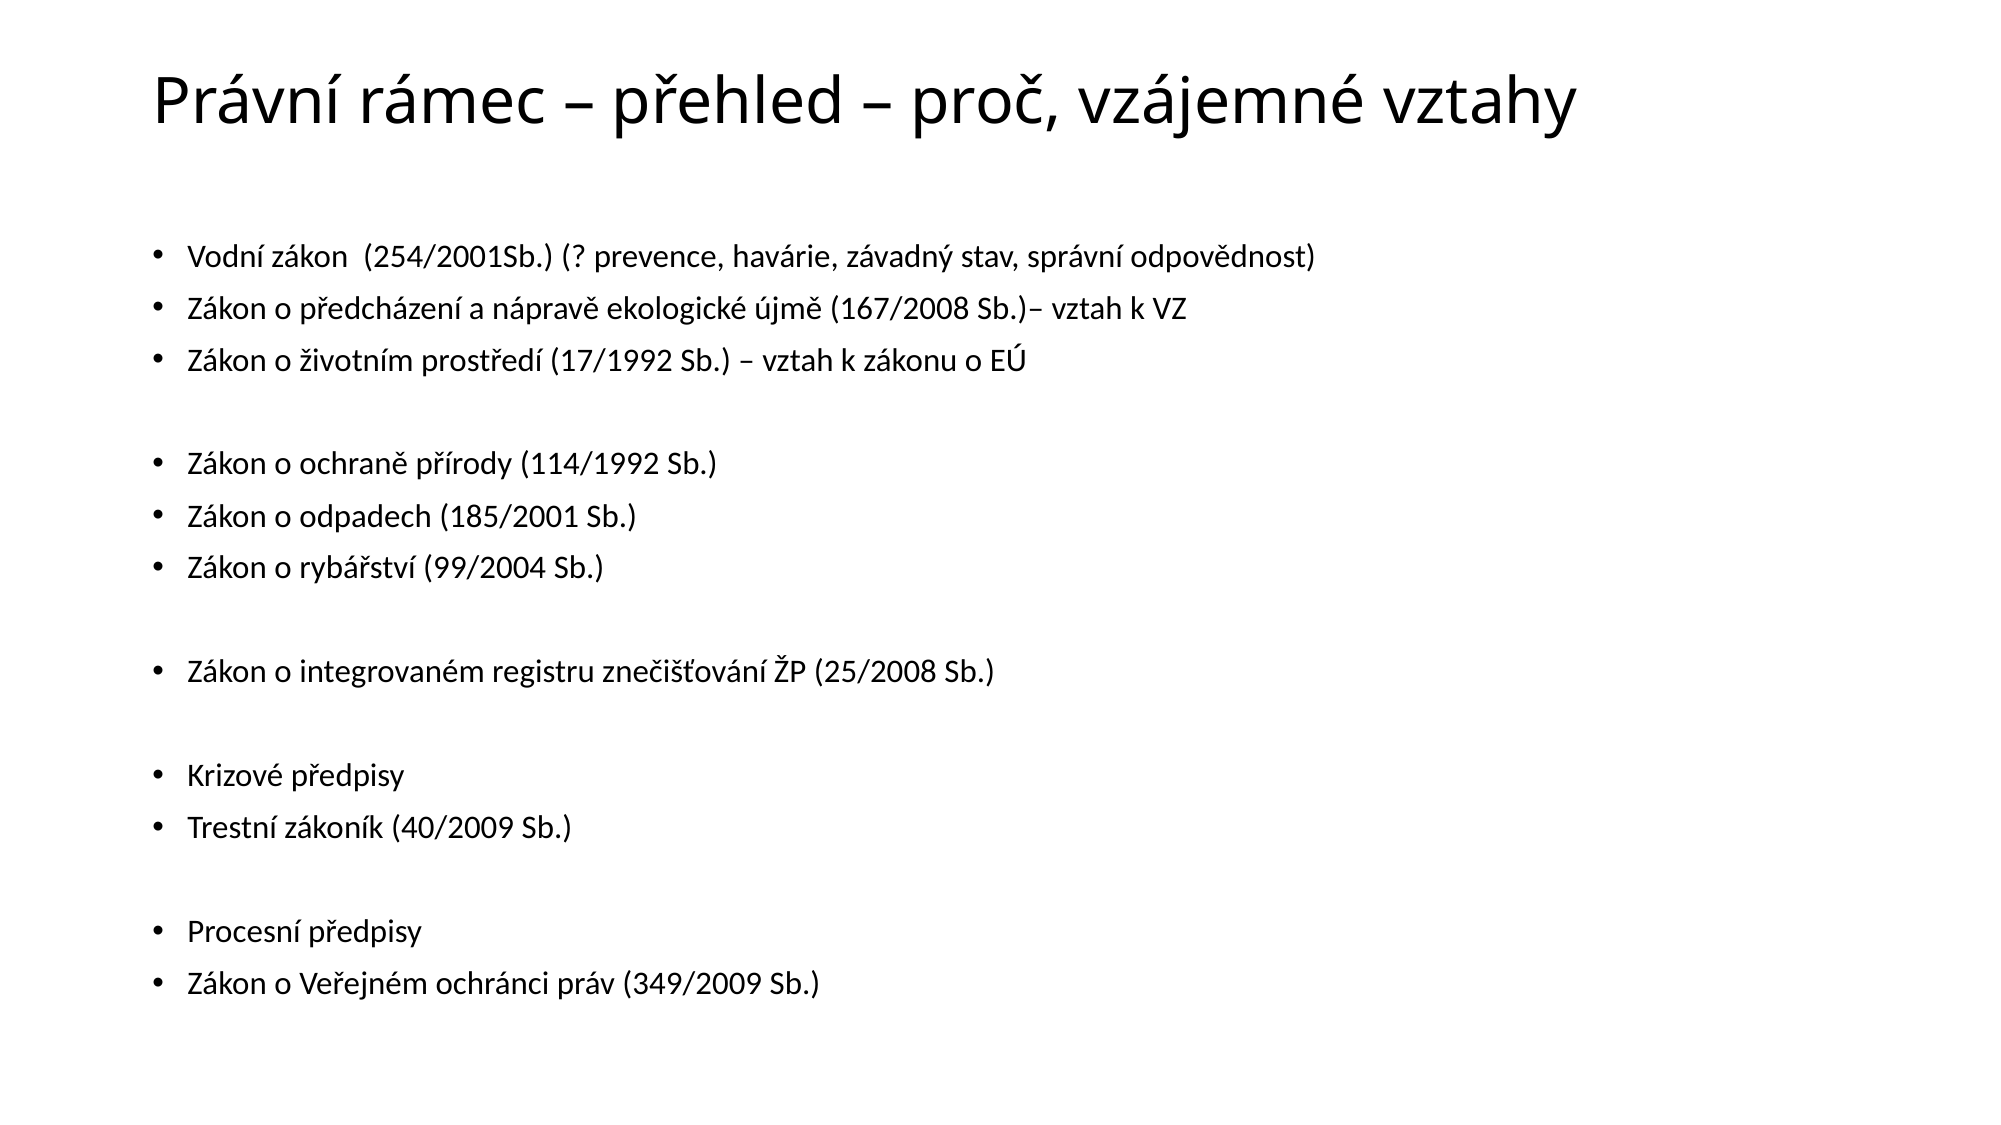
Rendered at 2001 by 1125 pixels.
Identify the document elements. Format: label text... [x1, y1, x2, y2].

list Vodní zákon (254/2001Sb.) (? prevence, havárie, závadný stav, správní odpovědnost) Zákon o předcházení a nápravě ekologické újmě (167/2008 Sb.)– vztah k VZ Zákon o životním prostředí (17/1992 Sb.) – vztah k zákonu o EÚ Zákon o ochraně přírody (114/1992 Sb.) Zákon o odpadech (185/2001 Sb.) Zákon o rybářství (99/2004 Sb.) Zákon o integrovaném registru znečišťování ŽP (25/2008 Sb.) Krizové předpisy Trestní zákoník (40/2009 Sb.) Procesní předpisy Zákon o Veřejném ochránci práv (349/2009 Sb.) [137, 231, 1863, 1014]
title Právní rámec – přehled – proč, vzájemné vztahy [137, 59, 1863, 146]
